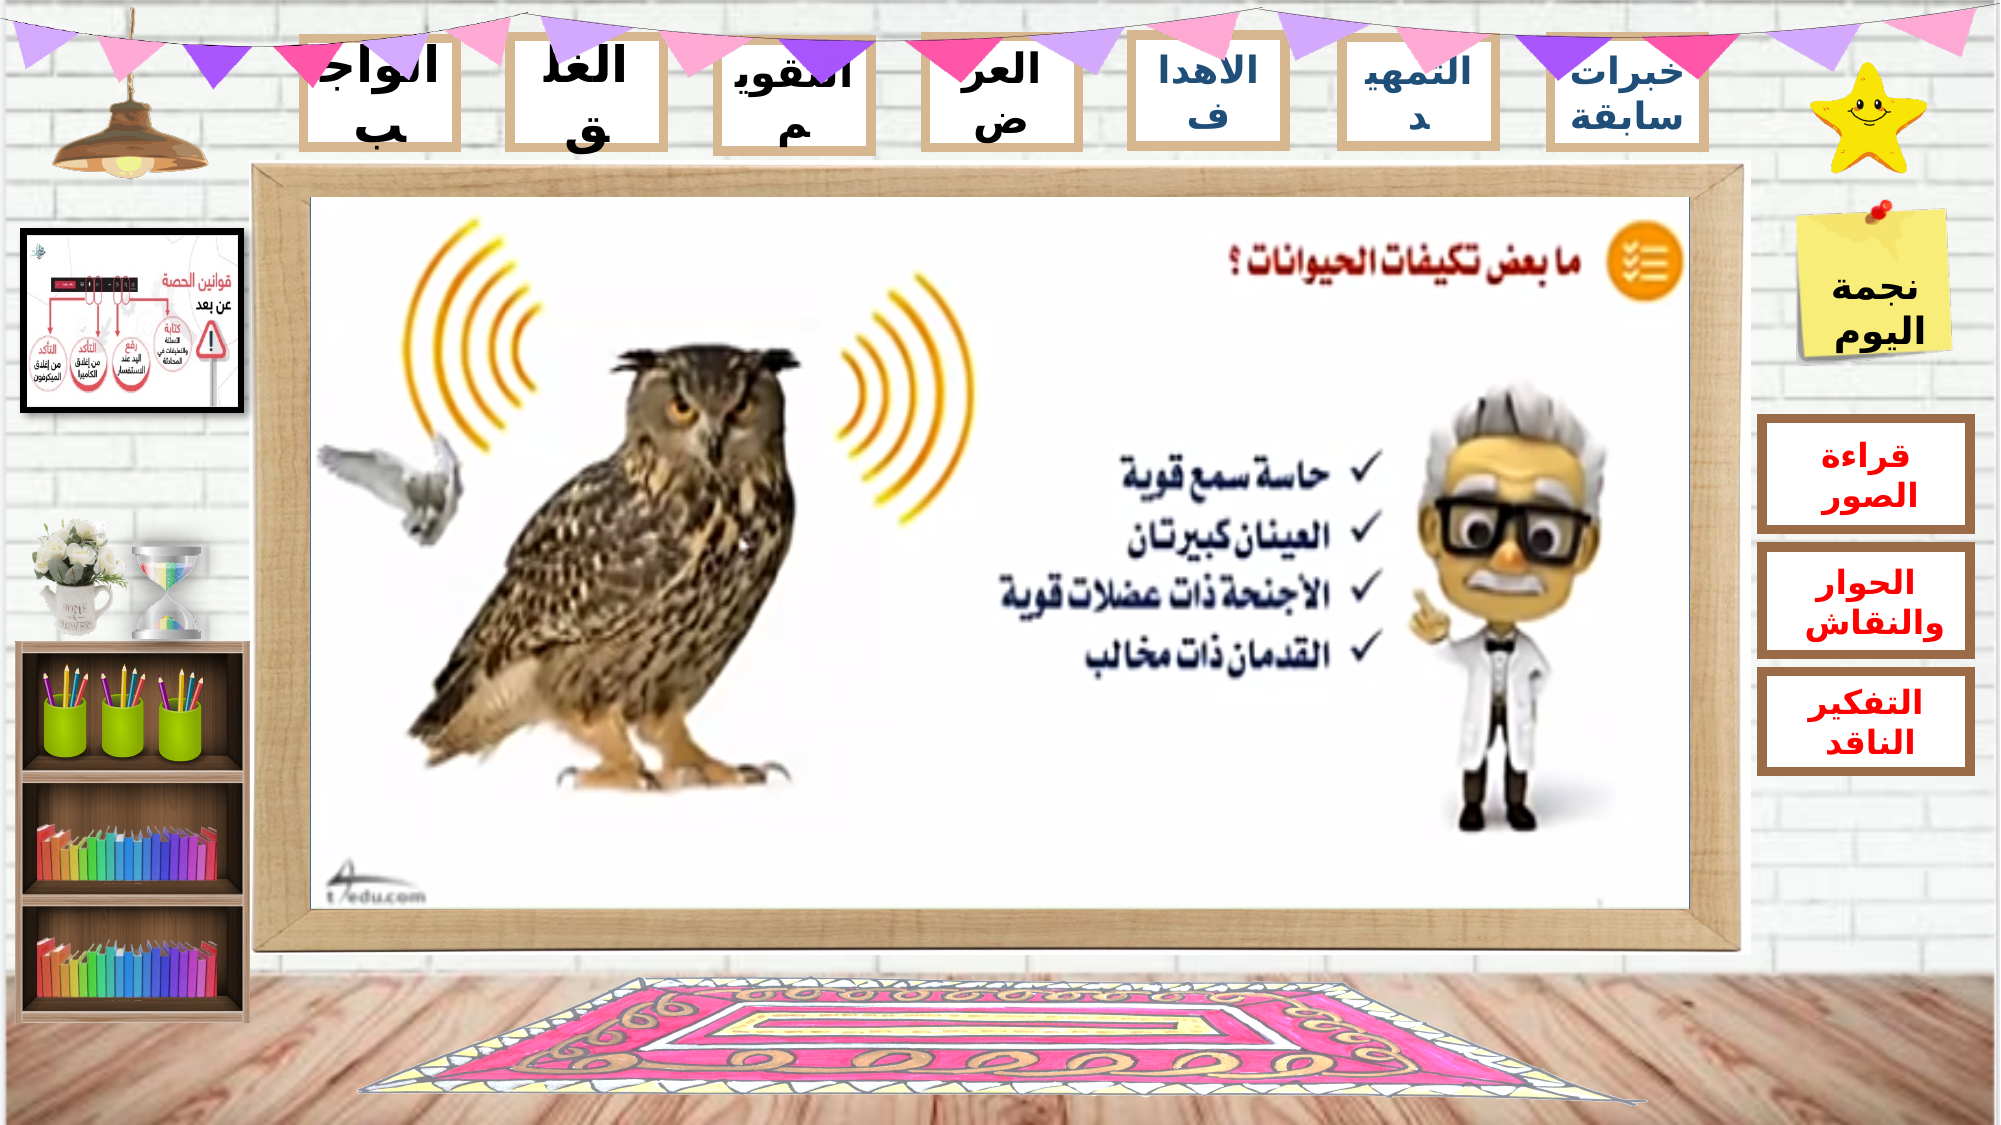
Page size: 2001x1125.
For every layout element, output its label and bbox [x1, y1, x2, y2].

text_box [1762, 418, 1971, 772]
picture [0, 0, 2000, 1125]
